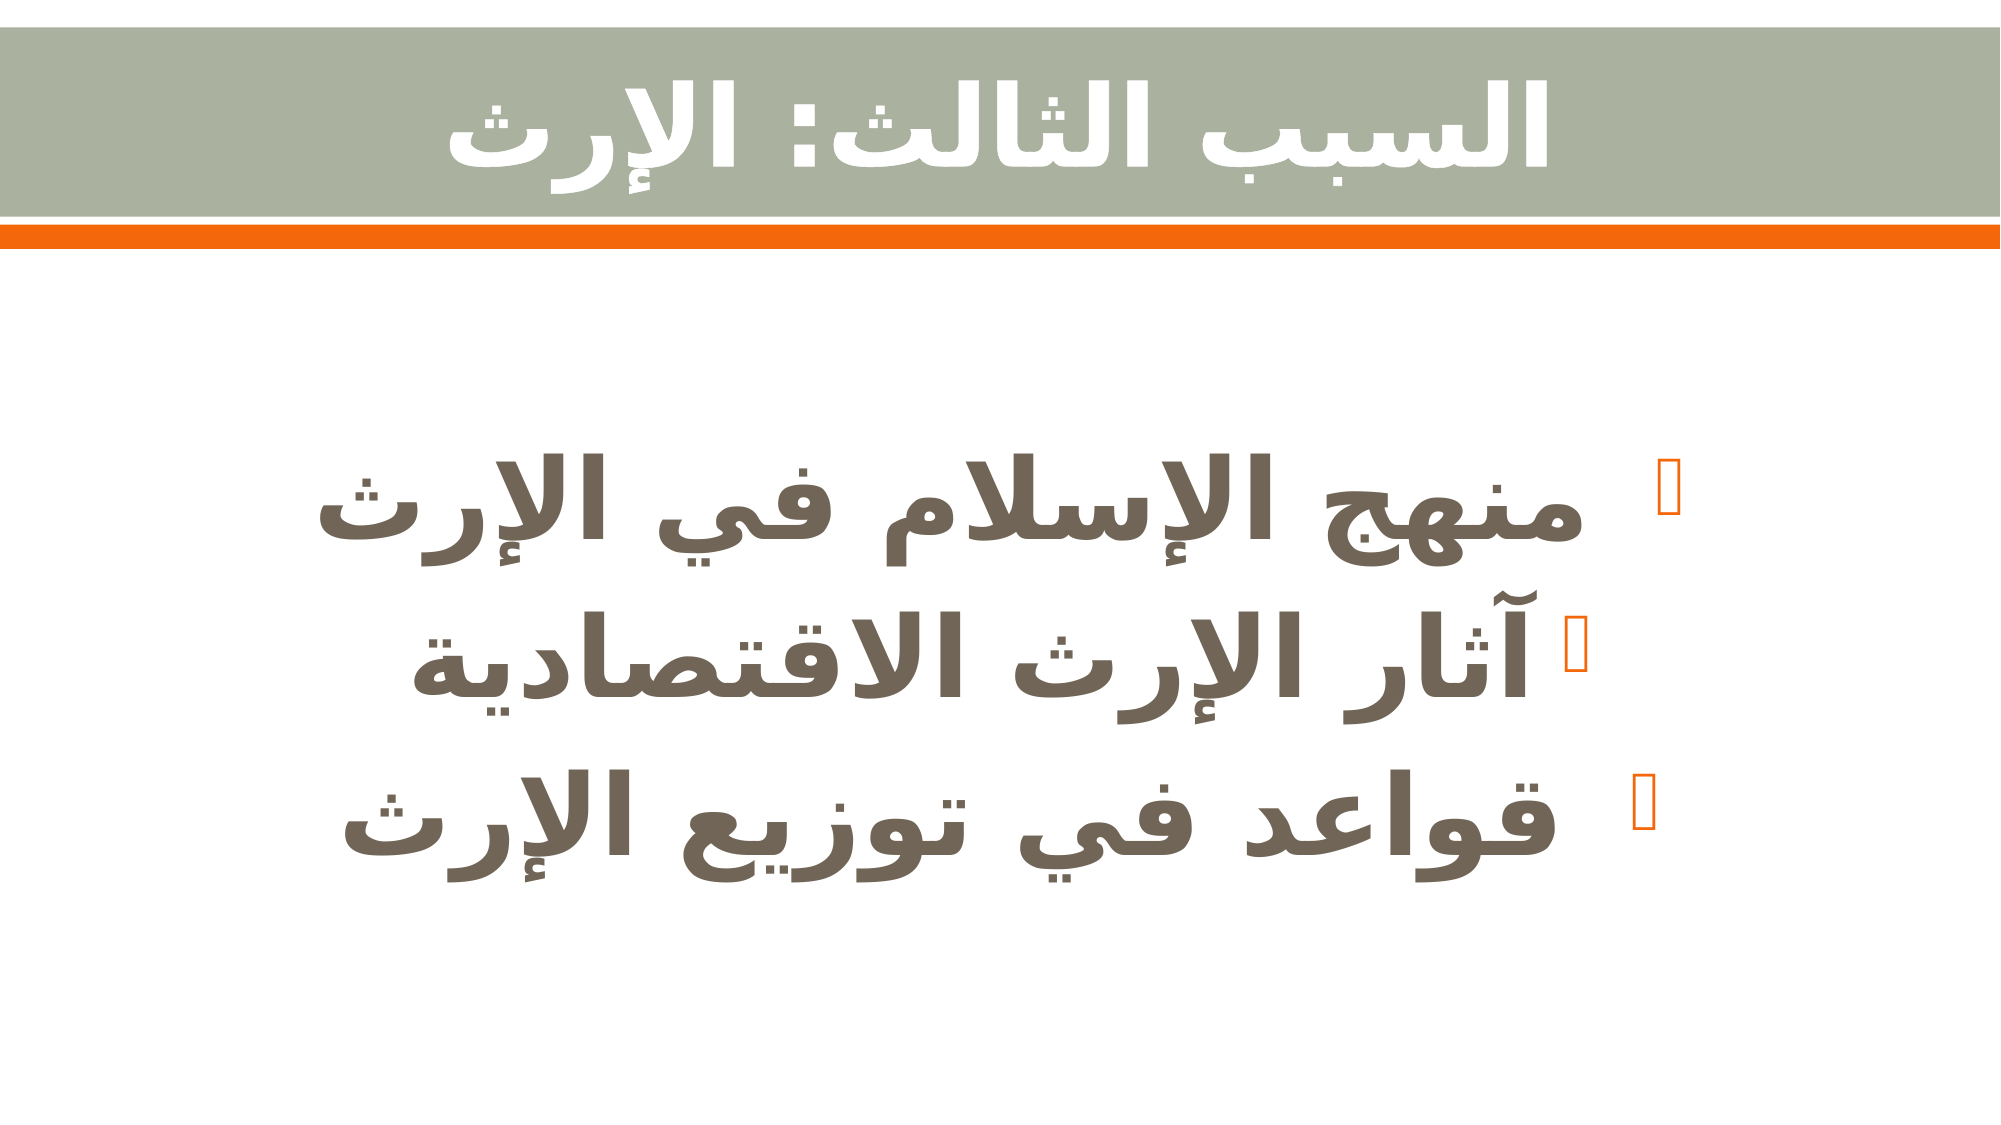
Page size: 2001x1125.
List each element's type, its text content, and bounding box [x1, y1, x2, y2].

list منهج الإسلام في الإرث آثار الإرث الاقتصادية قواعد في توزيع الإرث [99, 262, 1900, 1005]
title السبب الثالث: الإرث [99, 29, 1900, 213]
